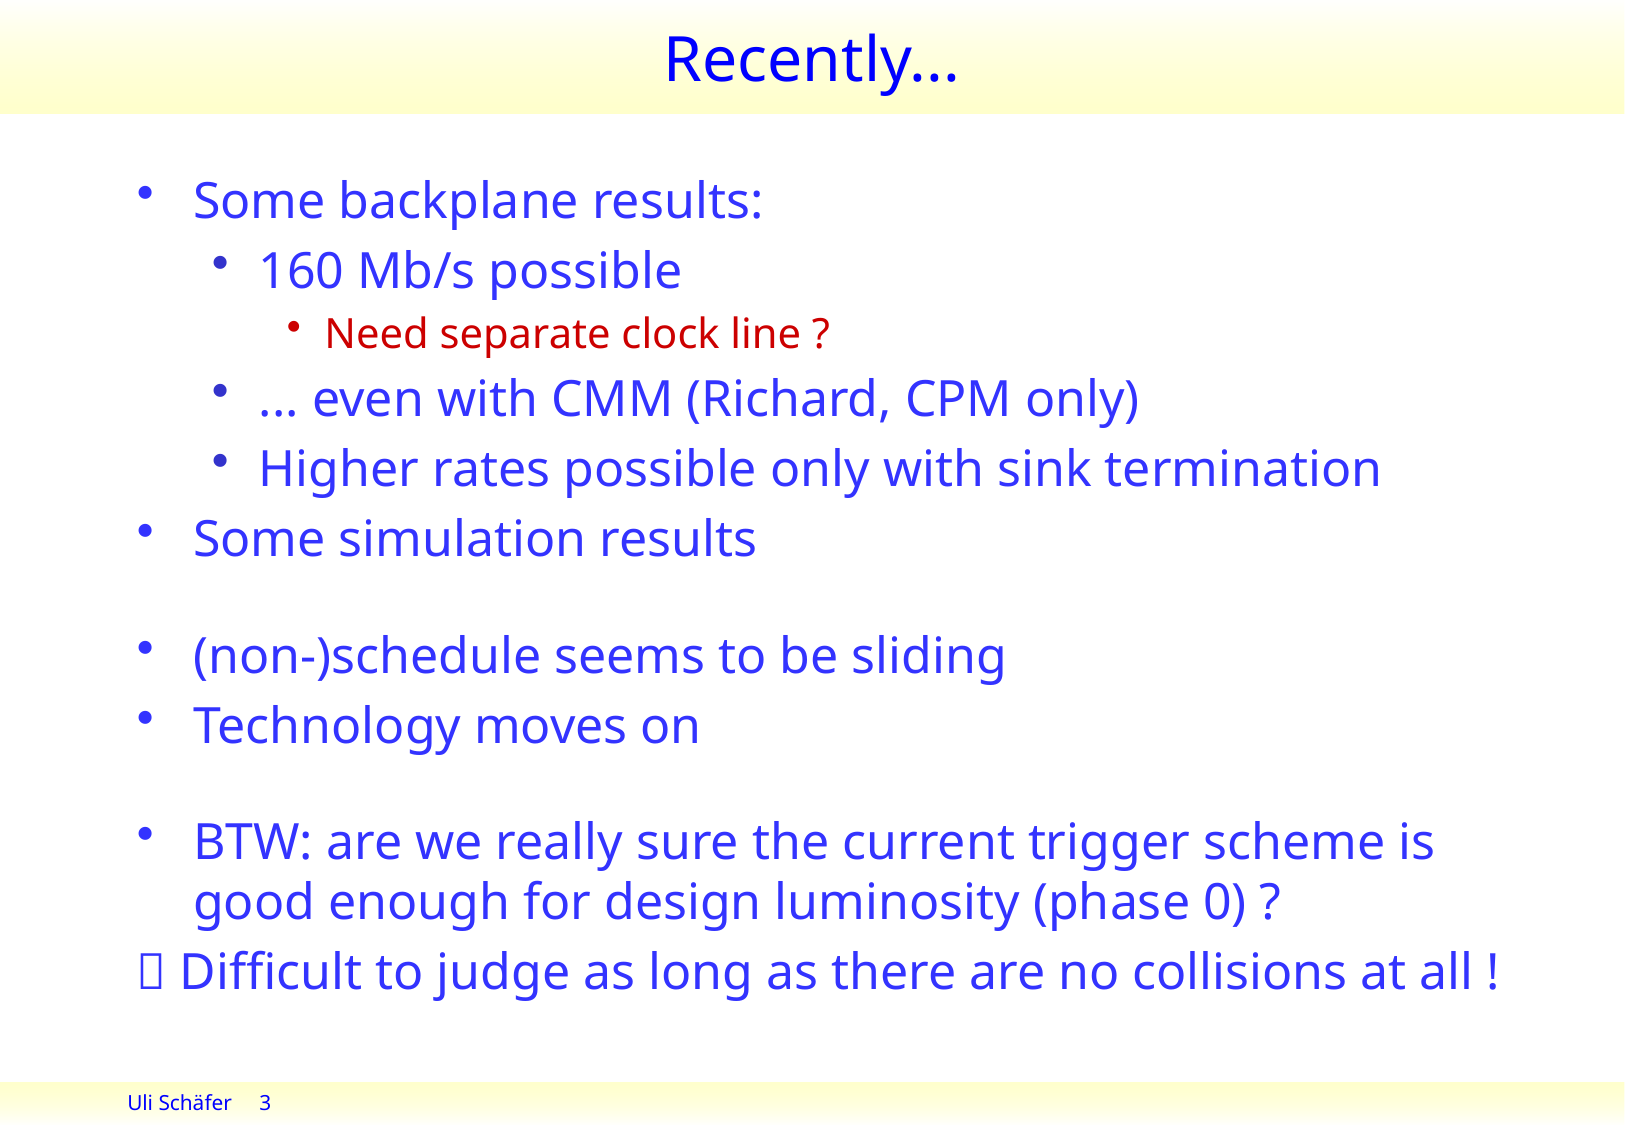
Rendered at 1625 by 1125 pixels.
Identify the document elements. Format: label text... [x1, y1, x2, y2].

list Some backplane results: 160 Mb/s possible Need separate clock line ? ... even with CMM (Richard, CPM only) Higher rates possible only with sink termination Some simulation results (non-)schedule seems to be sliding Technology moves on BTW: are we really sure the current trigger scheme is good enough for design luminosity (phase 0) ?  Difficult to judge as long as there are no collisions at all ! [121, 160, 1542, 1048]
title Recently... [0, 0, 1625, 117]
